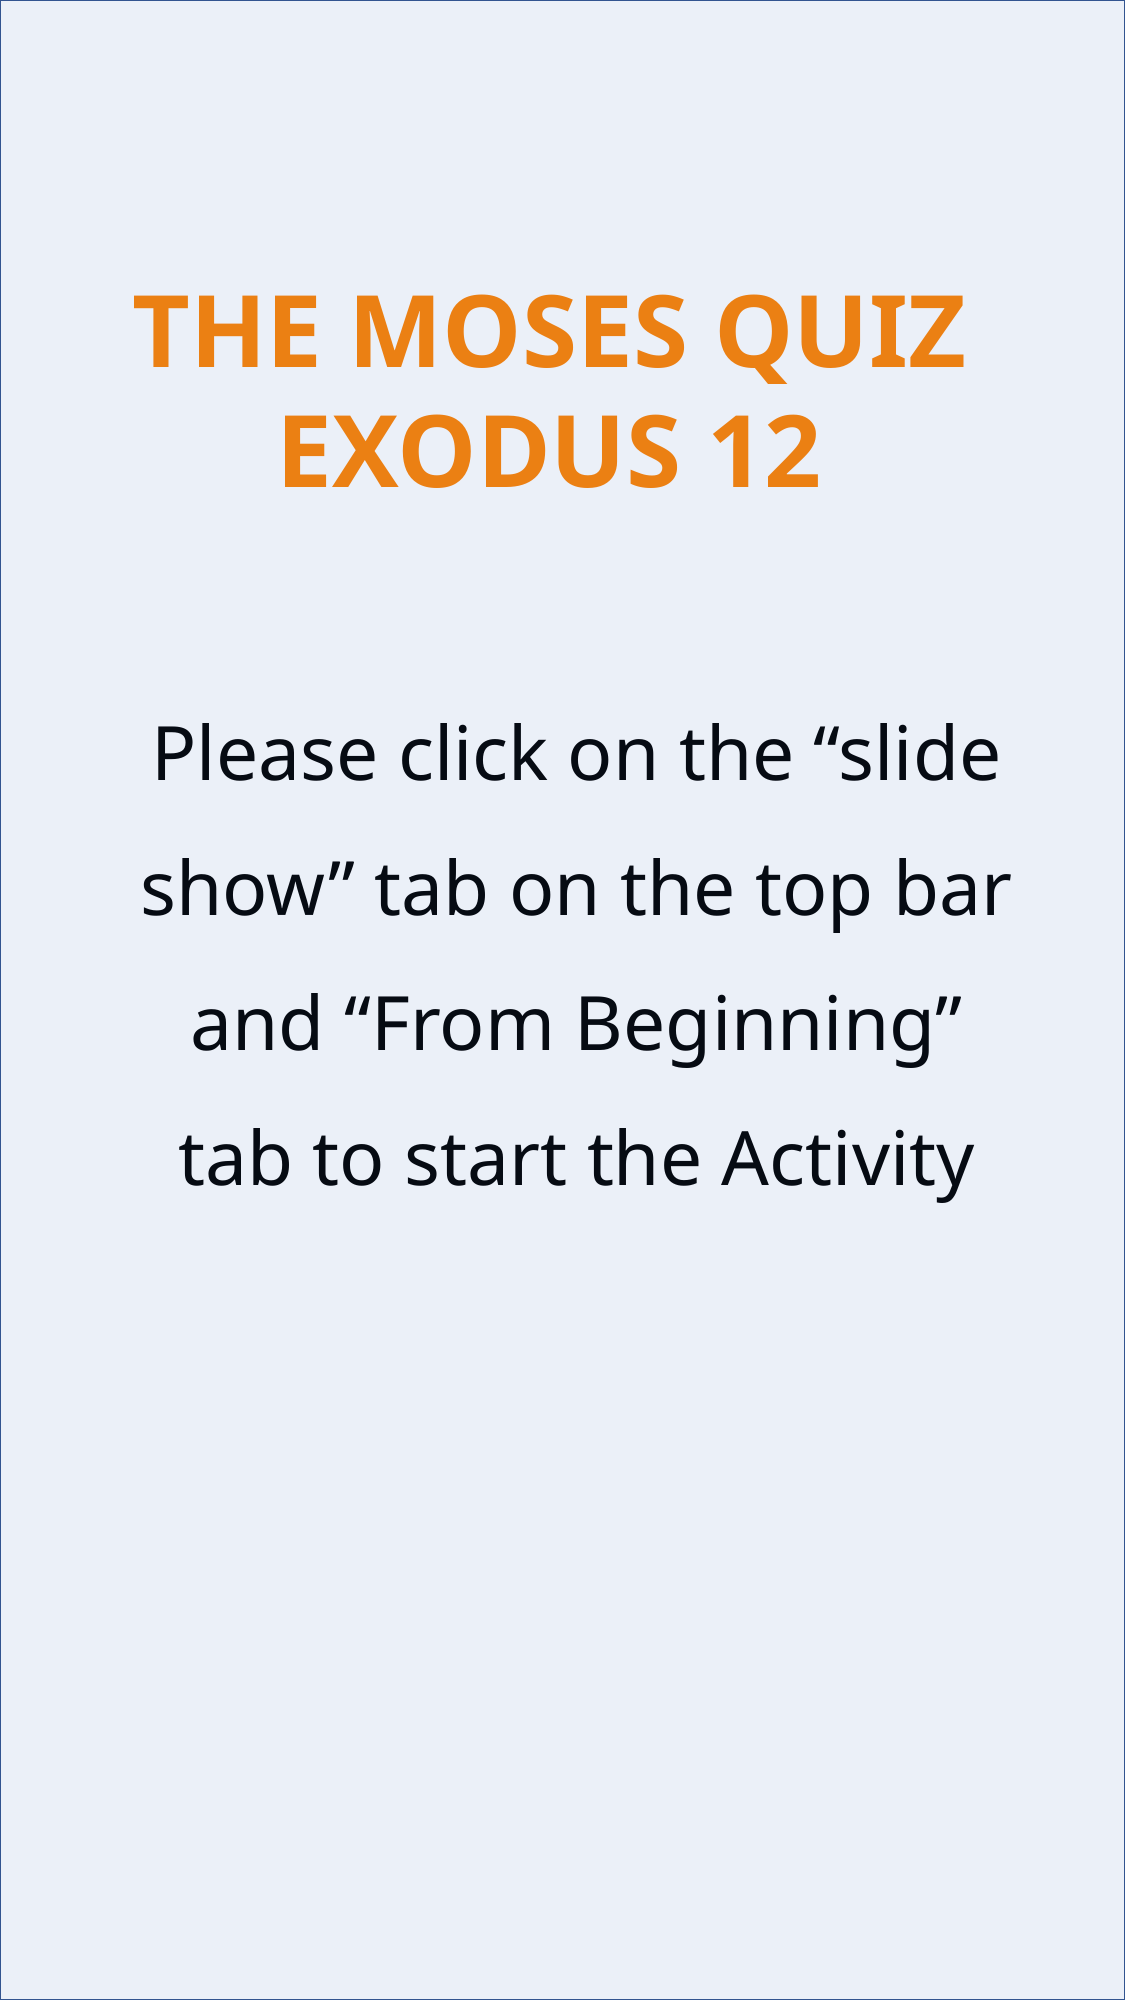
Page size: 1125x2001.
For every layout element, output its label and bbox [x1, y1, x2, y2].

text_box [0, 0, 1125, 2000]
